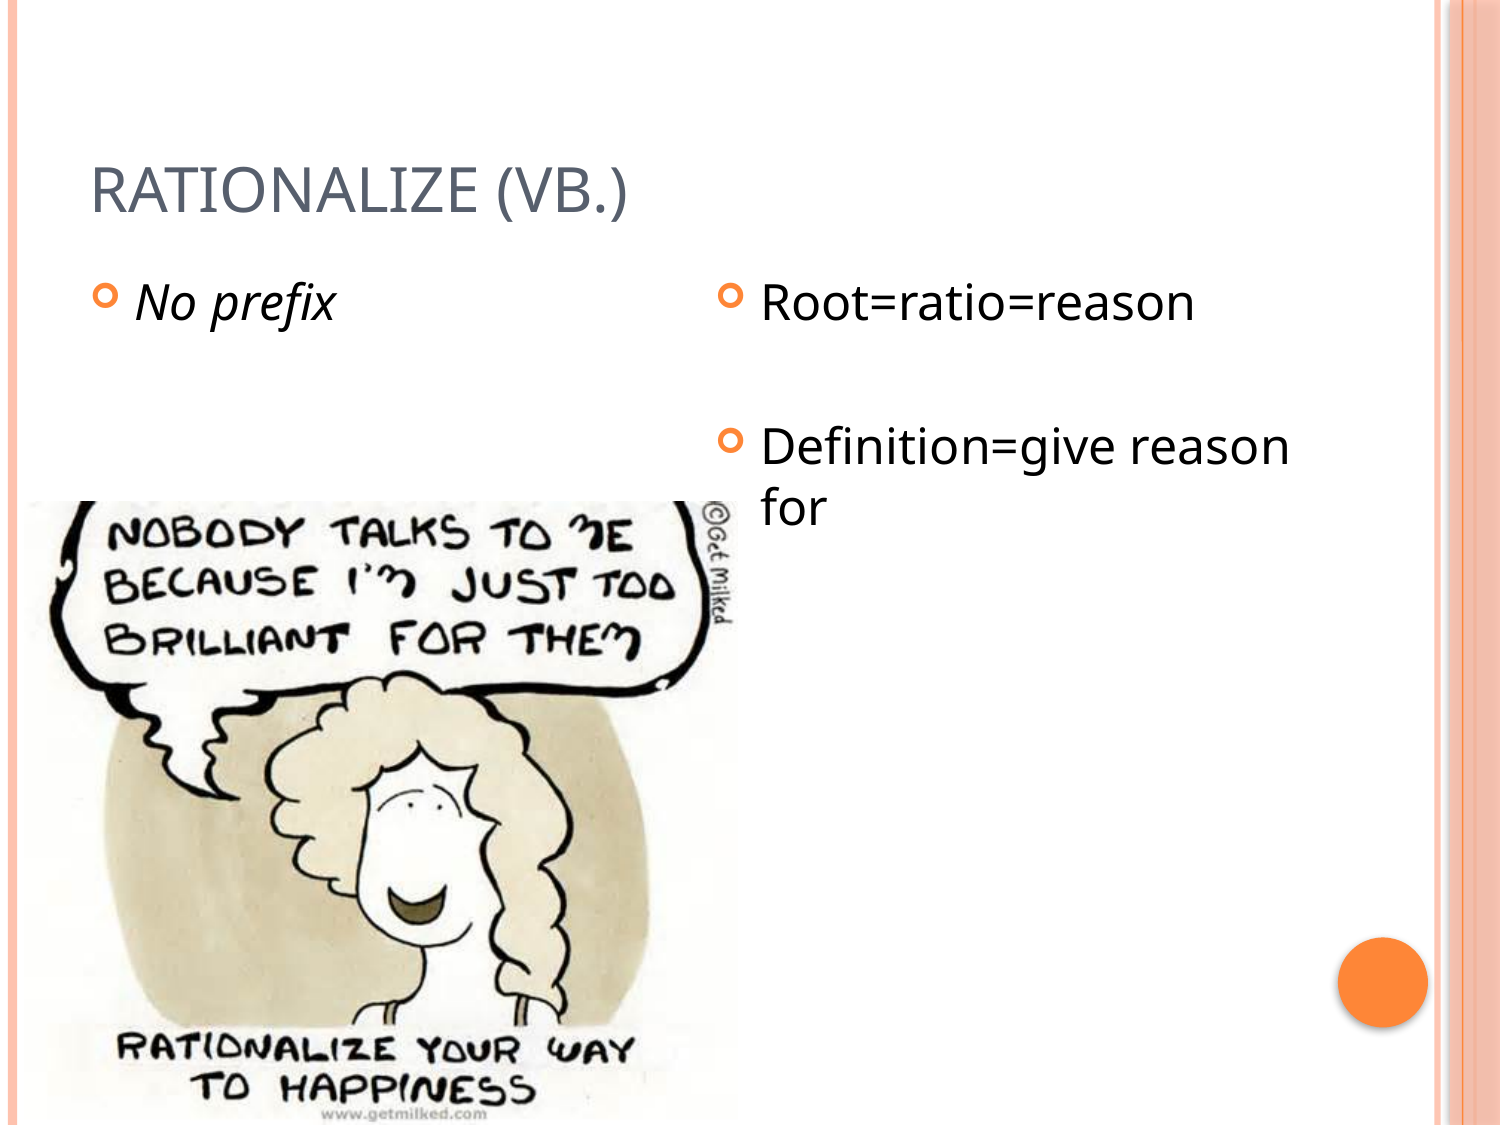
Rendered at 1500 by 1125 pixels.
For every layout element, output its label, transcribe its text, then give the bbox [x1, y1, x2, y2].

list Root=ratio=reason Definition=give reason for [700, 262, 1363, 1013]
list No prefix [75, 262, 688, 498]
title Rationalize (vb.) [75, 45, 1350, 233]
picture [24, 501, 738, 1125]
